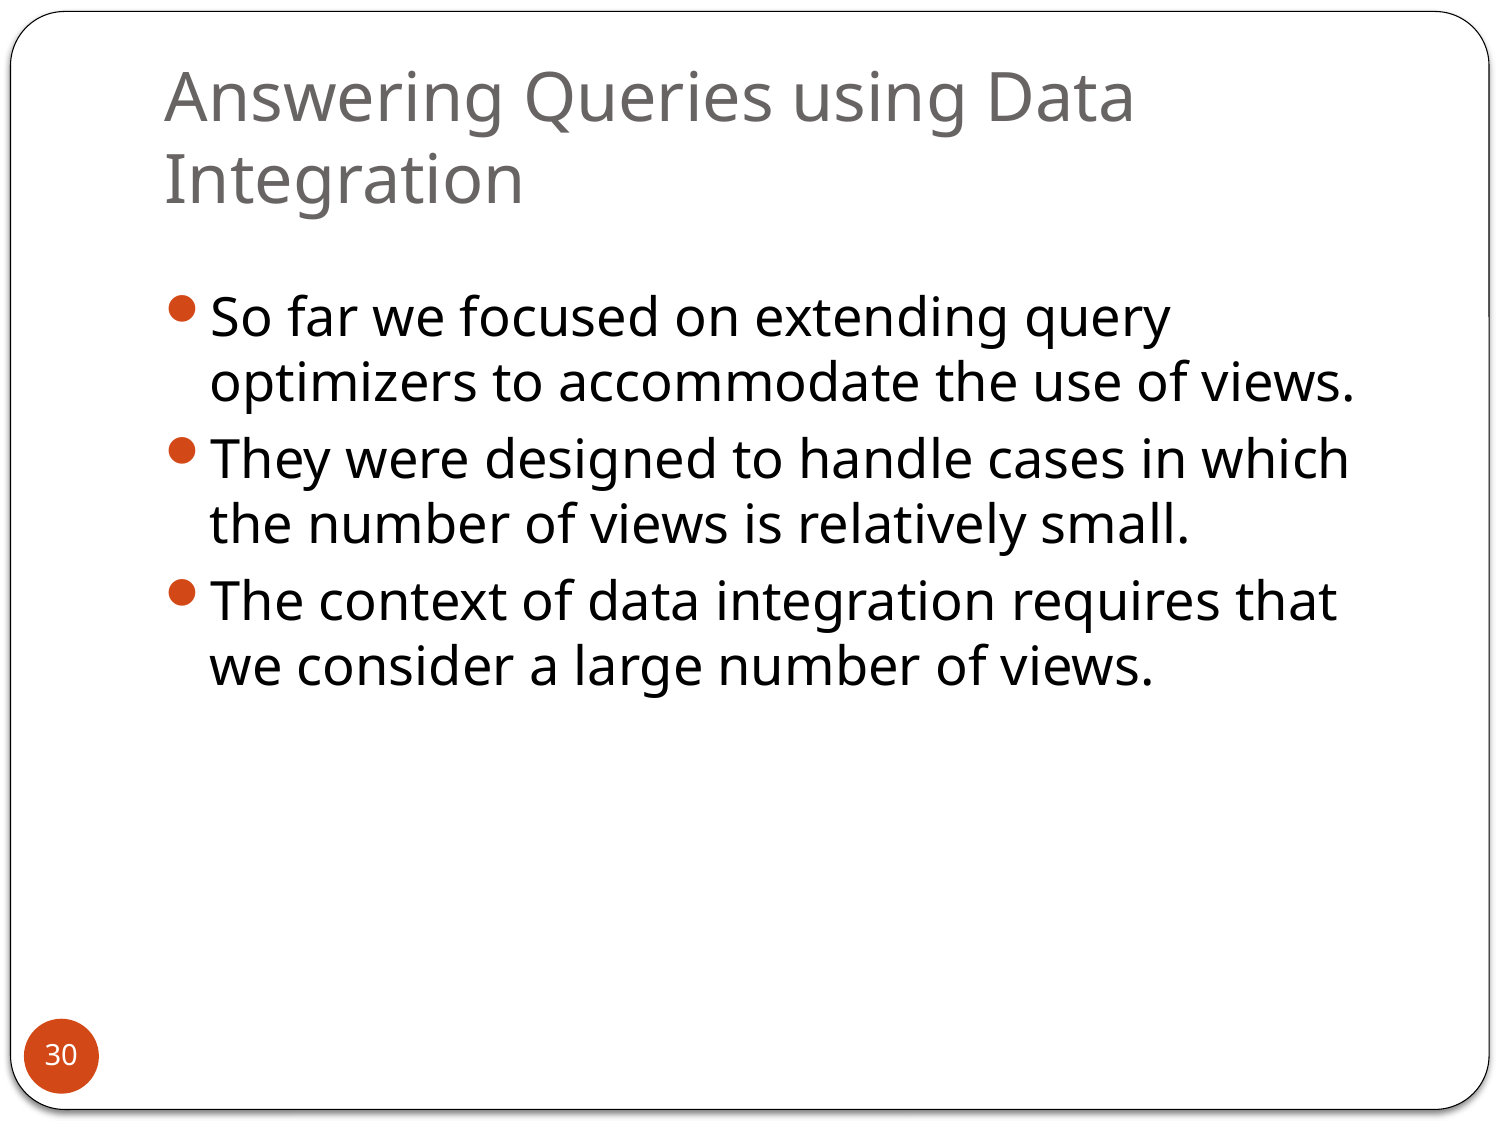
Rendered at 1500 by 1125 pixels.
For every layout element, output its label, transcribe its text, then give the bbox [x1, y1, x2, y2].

title Answering Queries using Data Integration [150, 45, 1425, 233]
slide_number 30 [23, 1018, 99, 1094]
list So far we focused on extending query optimizers to accommodate the use of views. They were designed to handle cases in which the number of views is relatively small. The context of data integration requires that we consider a large number of views. [150, 275, 1425, 1025]
